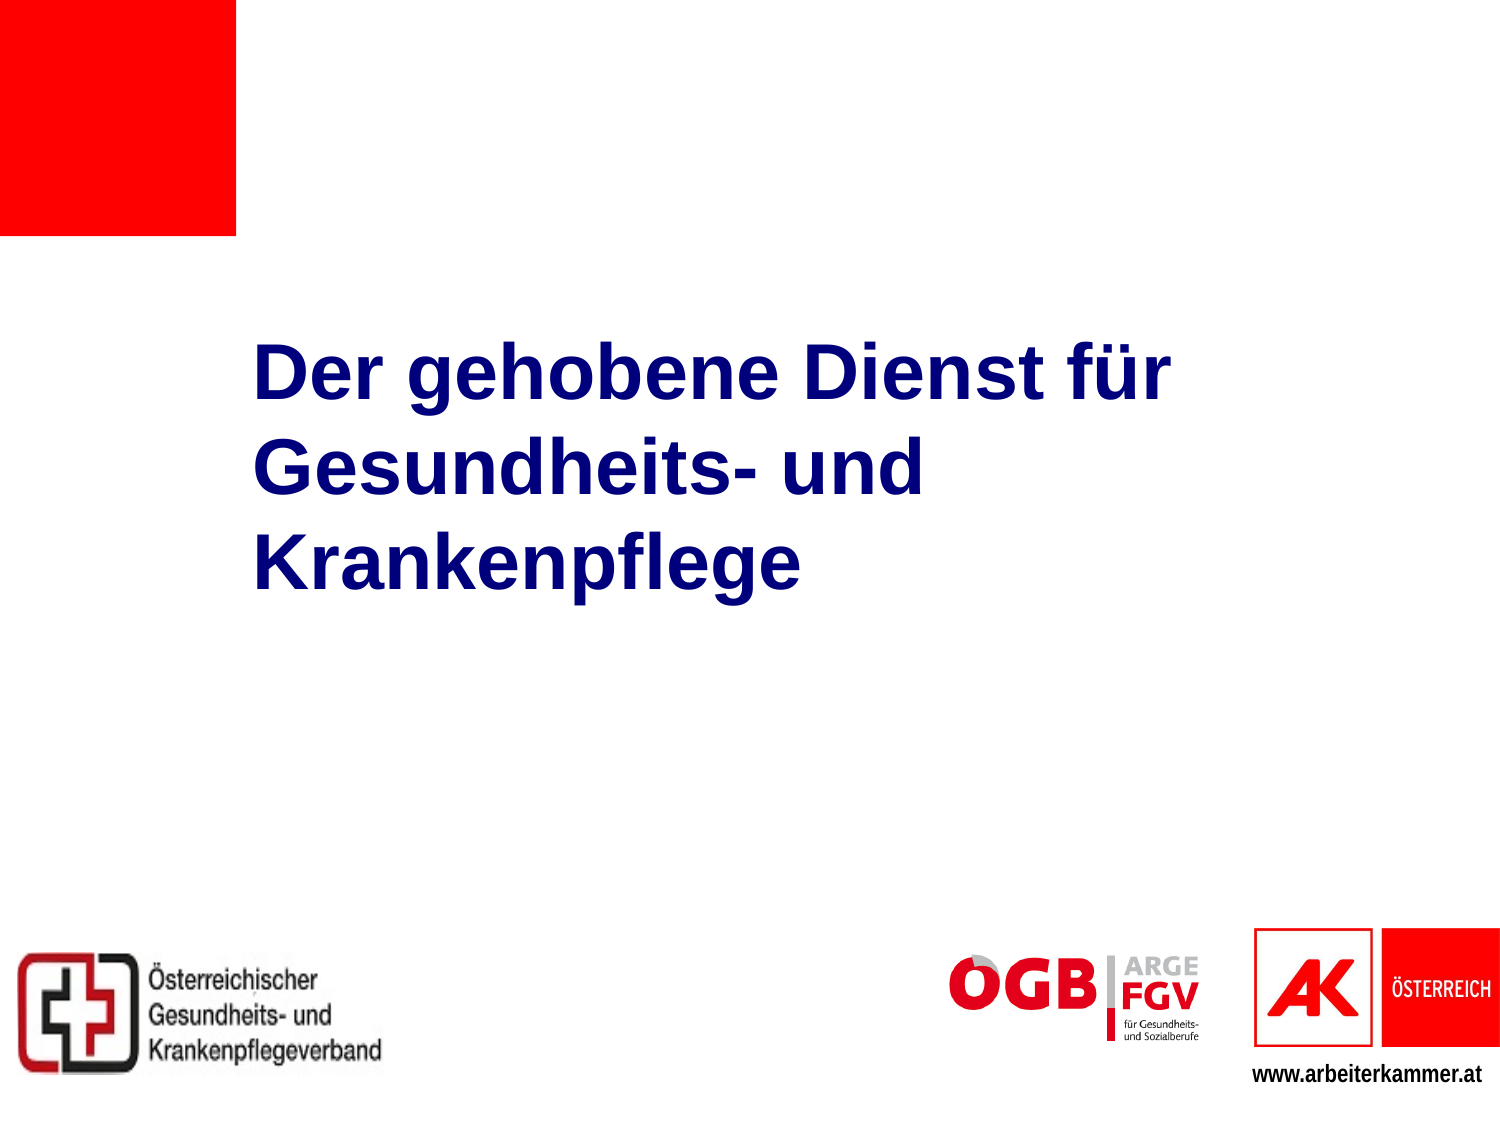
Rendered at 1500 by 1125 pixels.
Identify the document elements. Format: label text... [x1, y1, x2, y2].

picture [17, 951, 385, 1075]
title Der gehobene Dienst für Gesundheits- und Krankenpflege [237, 243, 1250, 588]
picture [1254, 928, 1500, 1047]
picture [926, 937, 1236, 1053]
